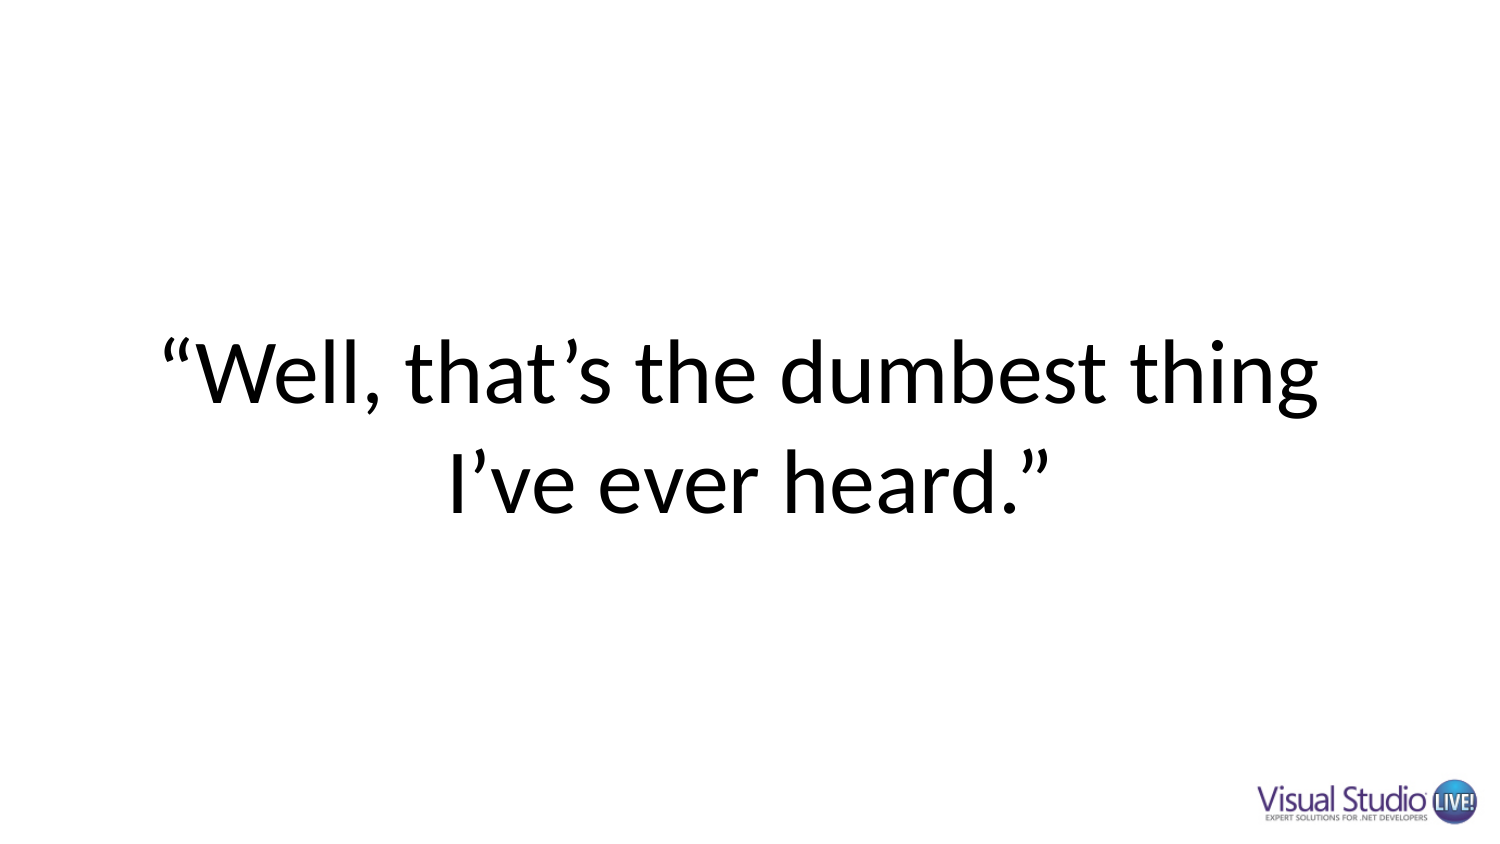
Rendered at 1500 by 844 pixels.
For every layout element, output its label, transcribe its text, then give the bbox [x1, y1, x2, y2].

title “Well, that’s the dumbest thing I’ve ever heard.” [0, 0, 1500, 844]
